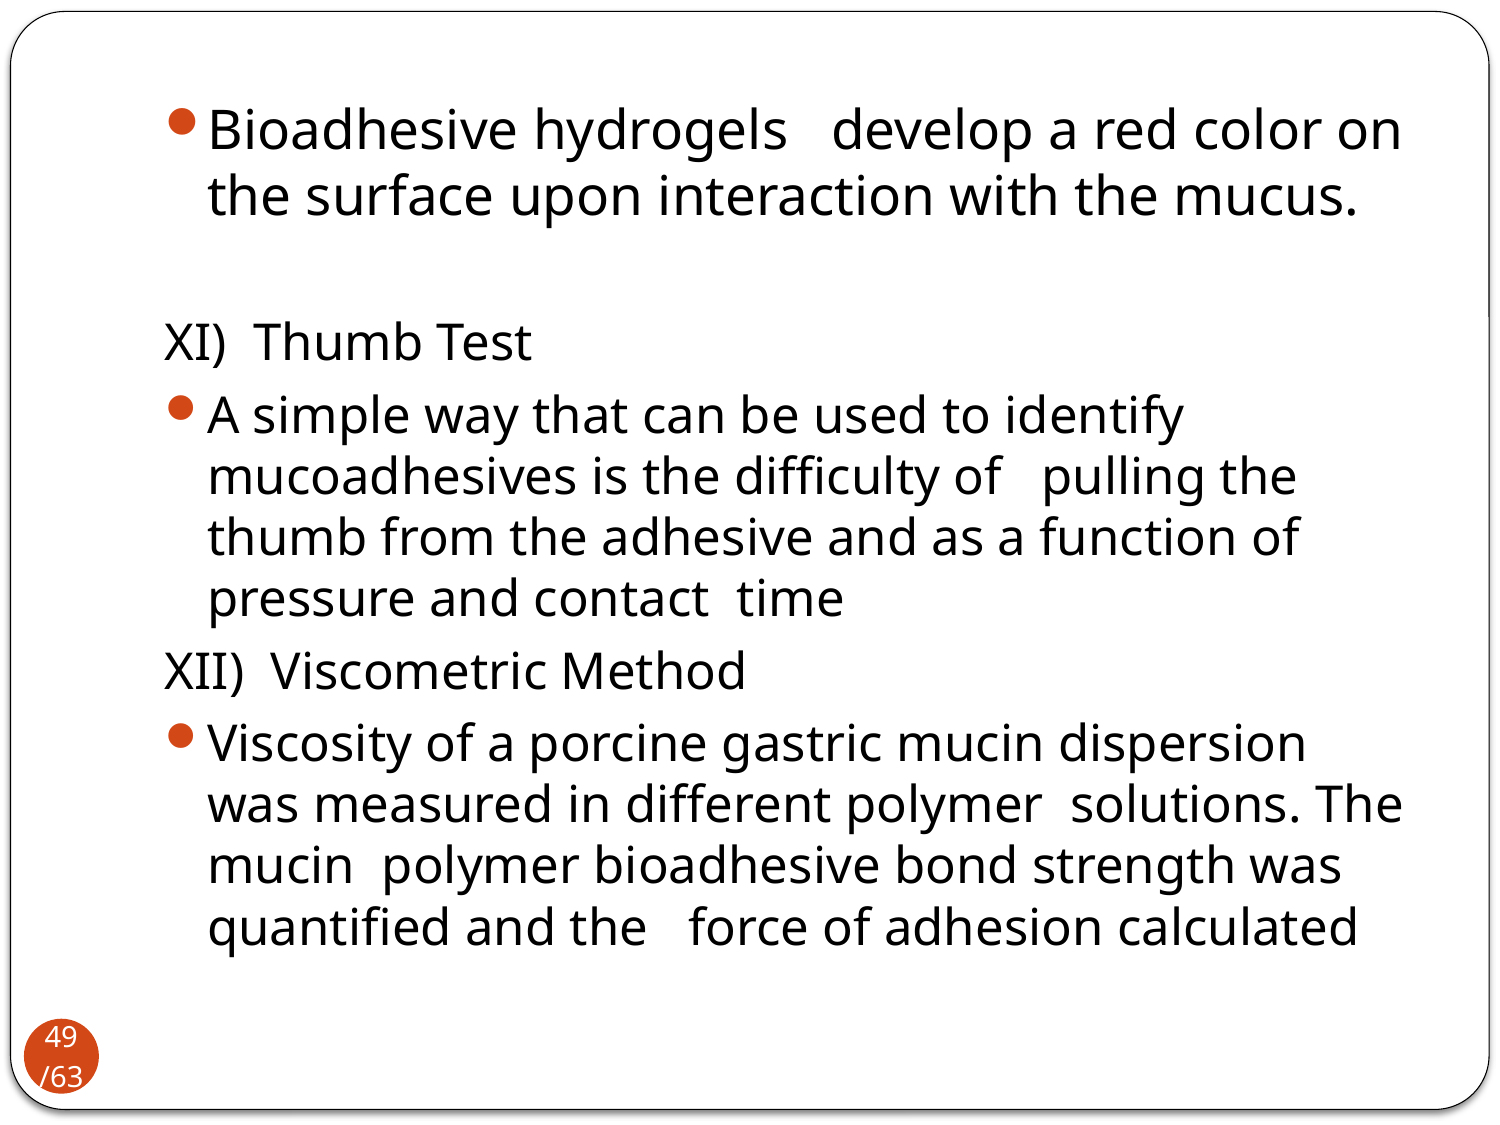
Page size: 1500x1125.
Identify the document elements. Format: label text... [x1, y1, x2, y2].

list Bioadhesive hydrogels develop a red color on the surface upon interaction with the mucus. XI) Thumb Test A simple way that can be used to identify mucoadhesives is the difficulty of pulling the thumb from the adhesive and as a function of pressure and contact time XII) Viscometric Method Viscosity of a porcine gastric mucin dispersion was measured in different polymer solutions. The mucin polymer bioadhesive bond strength was quantified and the force of adhesion calculated [150, 87, 1425, 988]
slide_number 49/63 [23, 1018, 99, 1094]
